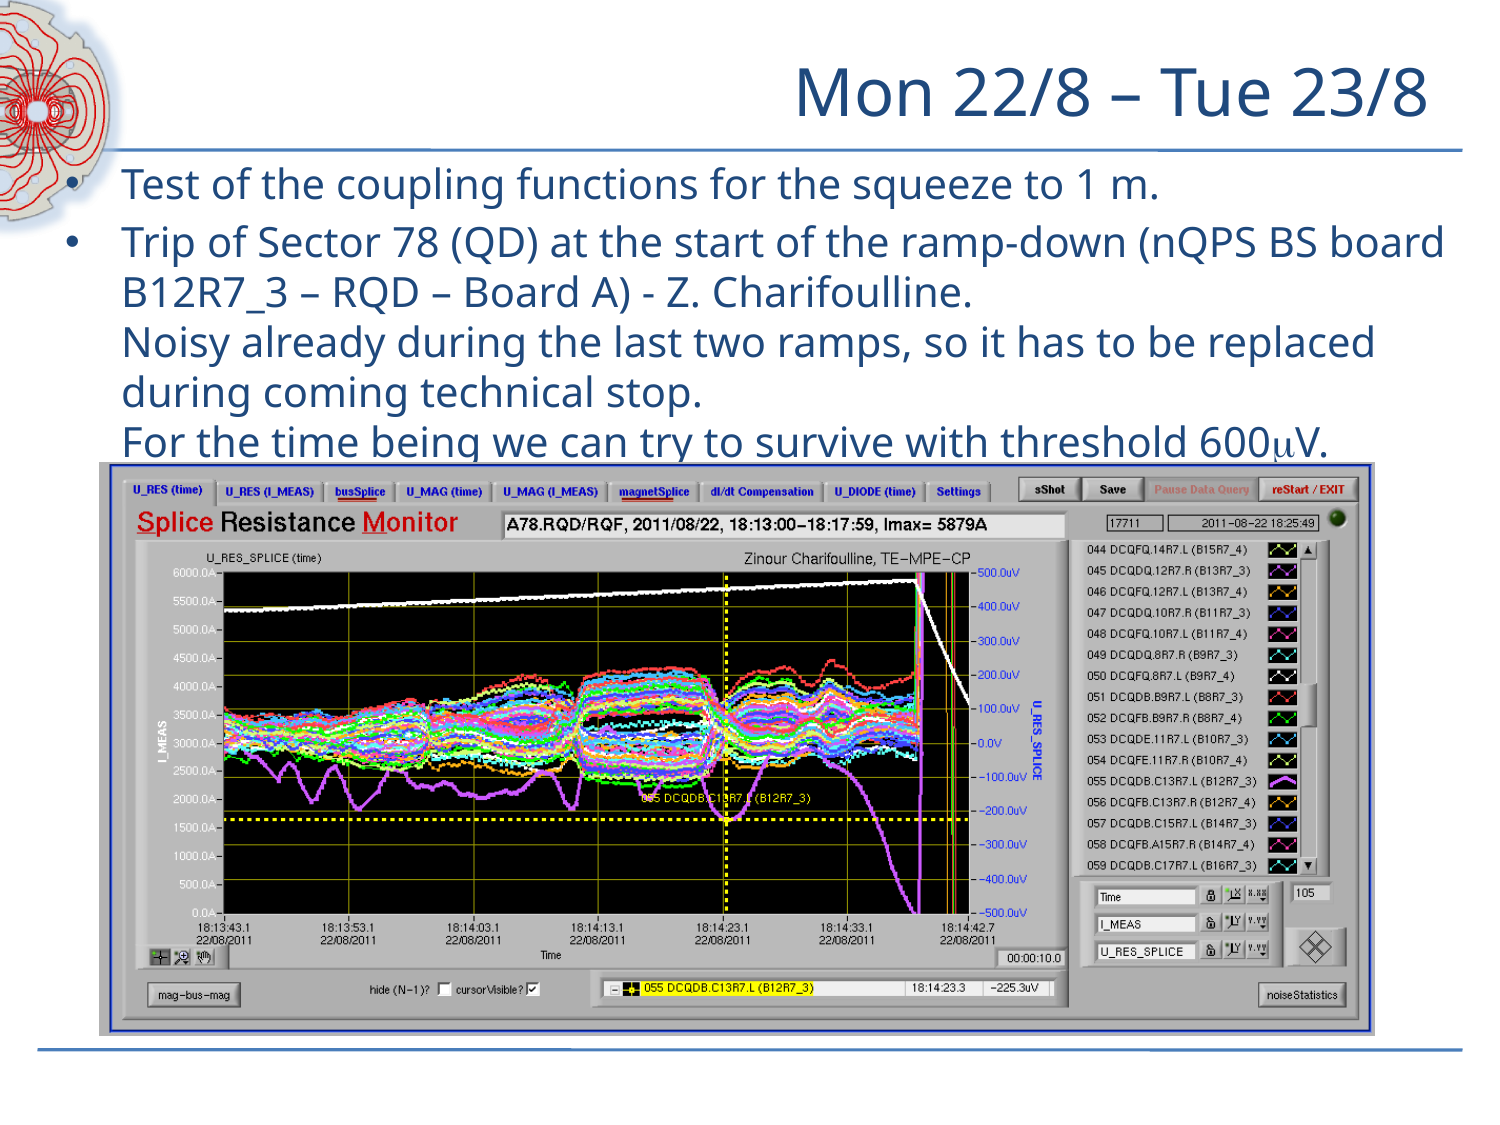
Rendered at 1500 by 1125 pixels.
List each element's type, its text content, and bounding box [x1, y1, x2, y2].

list Test of the coupling functions for the squeeze to 1 m. Trip of Sector 78 (QD) at the start of the ramp-down (nQPS BS board B12R7_3 – RQD – Board A) - Z. Charifoulline. Noisy already during the last two ramps, so it has to be replaced during coming technical stop. For the time being we can try to survive with threshold 600mV. [49, 149, 1476, 488]
title Mon 22/8 – Tue 23/8 [262, 24, 1463, 149]
picture [0, 2, 109, 220]
picture [99, 462, 1376, 1036]
